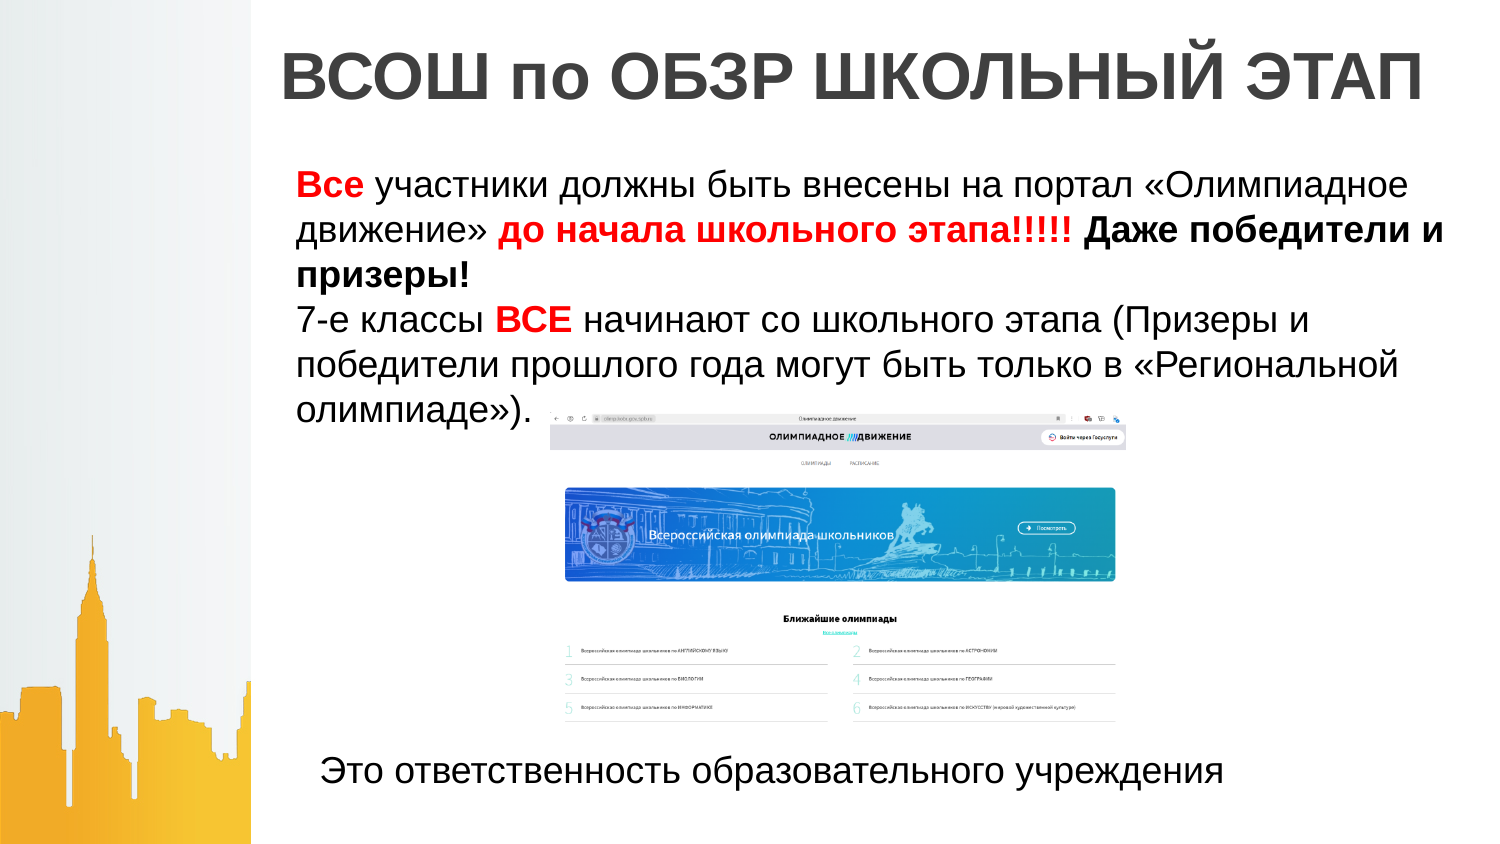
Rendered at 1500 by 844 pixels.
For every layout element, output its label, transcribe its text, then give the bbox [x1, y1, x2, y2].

text_box Это ответственность образовательного учреждения [304, 738, 1325, 798]
picture [0, 0, 1500, 844]
title ВСОШ по ОБЗР ШКОЛЬНЫЙ ЭТАП [265, 0, 1500, 146]
text_box Все участники должны быть внесены на портал «Олимпиадное движение» до начала школьного этапа!!!!! Даже победители и призеры! 7-е классы ВСЕ начинают со школьного этапа (Призеры и победители прошлого года могут быть только в «Региональной олимпиаде»). [281, 152, 1465, 438]
